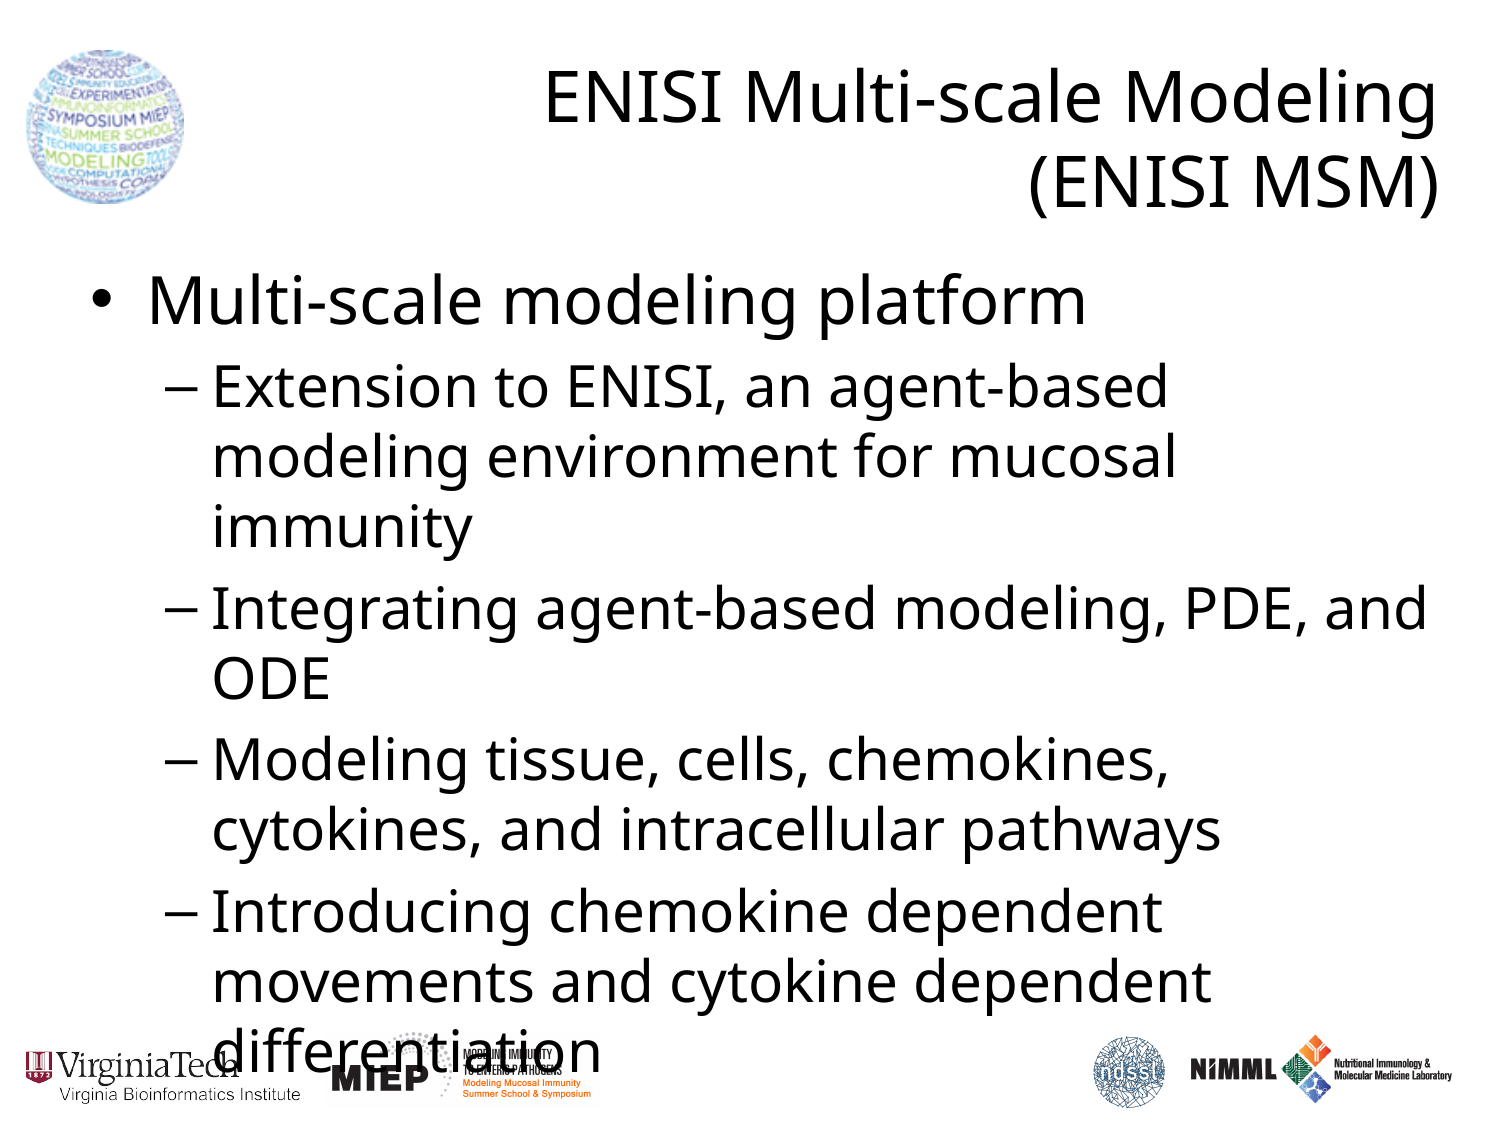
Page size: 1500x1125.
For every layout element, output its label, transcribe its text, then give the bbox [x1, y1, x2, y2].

picture [1187, 1033, 1456, 1105]
picture [26, 50, 184, 204]
picture [1091, 1034, 1168, 1110]
list Multi-scale modeling platform Extension to ENISI, an agent-based modeling environment for mucosal immunity Integrating agent-based modeling, PDE, and ODE Modeling tissue, cells, chemokines, cytokines, and intracellular pathways Introducing chemokine dependent movements and cytokine dependent differentiation [75, 249, 1456, 1025]
picture [324, 1032, 600, 1109]
title ENISI Multi-scale Modeling (ENISI MSM) [200, 42, 1456, 231]
picture [26, 1050, 300, 1104]
